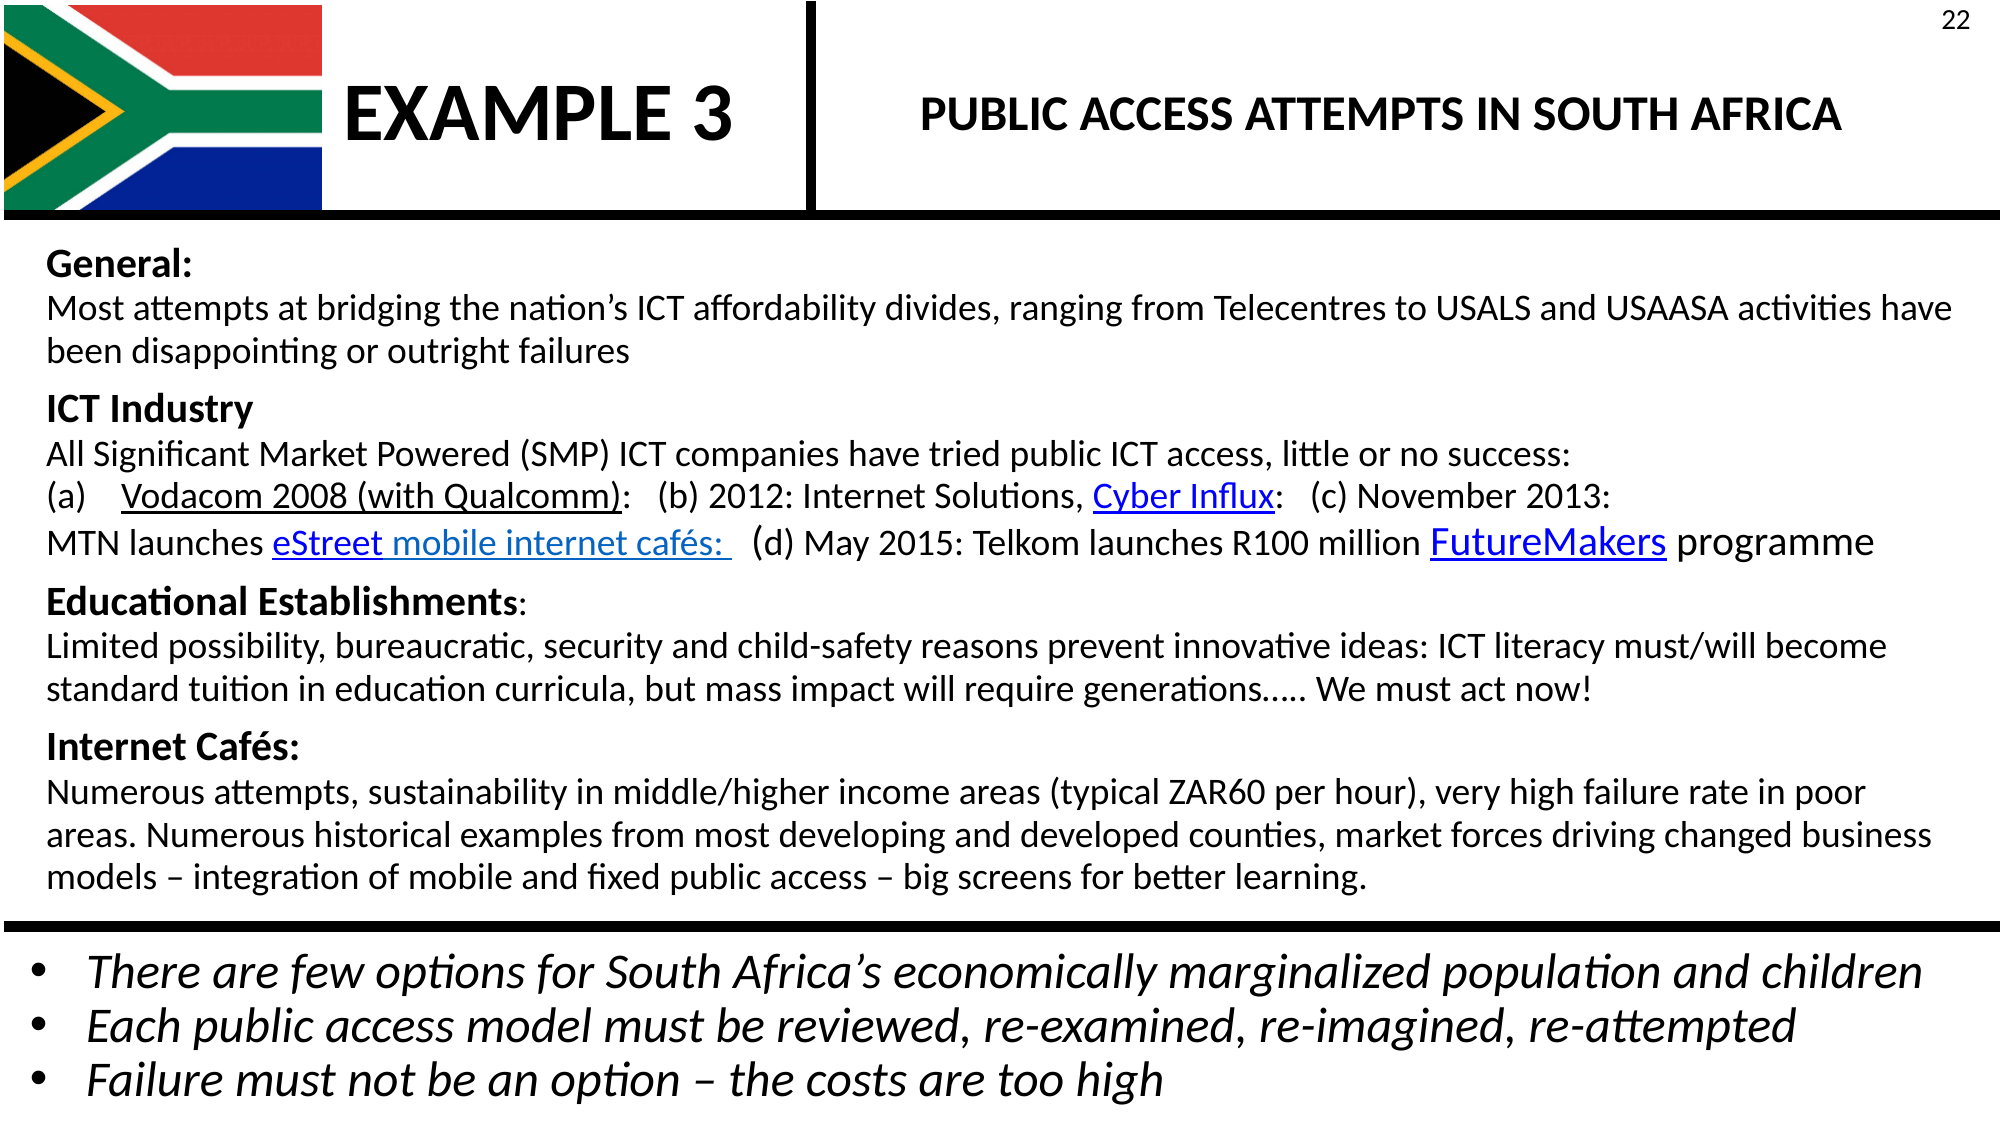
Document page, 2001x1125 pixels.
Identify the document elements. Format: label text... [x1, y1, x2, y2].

text_box There are few options for South Africa’s economically marginalized population and children Each public access model must be reviewed, re-examined, re-imagined, re-attempted Failure must not be an option – the costs are too high [15, 938, 1991, 1115]
text_box EXAMPLE 3 [816, 1, 1995, 210]
text_box [5, 936, 1994, 1125]
text_box EXAMPLE 3 [328, 1, 806, 210]
text_box General: Most attempts at bridging the nation’s ICT affordability divides, ranging from Telecentres to USALS and USAASA activities have been disappointing or outright failures ICT Industry All Significant Market Powered (SMP) ICT companies have tried public ICT access, little or no success: Vodacom 2008 (with Qualcomm): (b) 2012: Internet Solutions, Cyber Influx: (c) November 2013: MTN launches eStreet mobile internet cafés: (d) May 2015: Telkom launches R100 million FutureMakers programme Educational Establishments: Limited possibility, bureaucratic, security and child-safety reasons prevent innovative ideas: ICT literacy must/will become standard tuition in education curricula, but mass impact will require generations….. We must act now! Internet Cafés: Numerous attempts, sustainability in middle/higher income areas (typical ZAR60 per hour), very high failure rate in poor areas. Numerous historical examples from most developing and developed counties, market forces driving changed business models – integration of mobile and fixed public access – big screens for better learning. [31, 231, 1978, 906]
text_box 22 [1931, 0, 1981, 36]
text_box PUBLIC ACCESS ATTEMPTS IN SOUTH AFRICA [905, 73, 1879, 148]
picture [3, 5, 322, 214]
